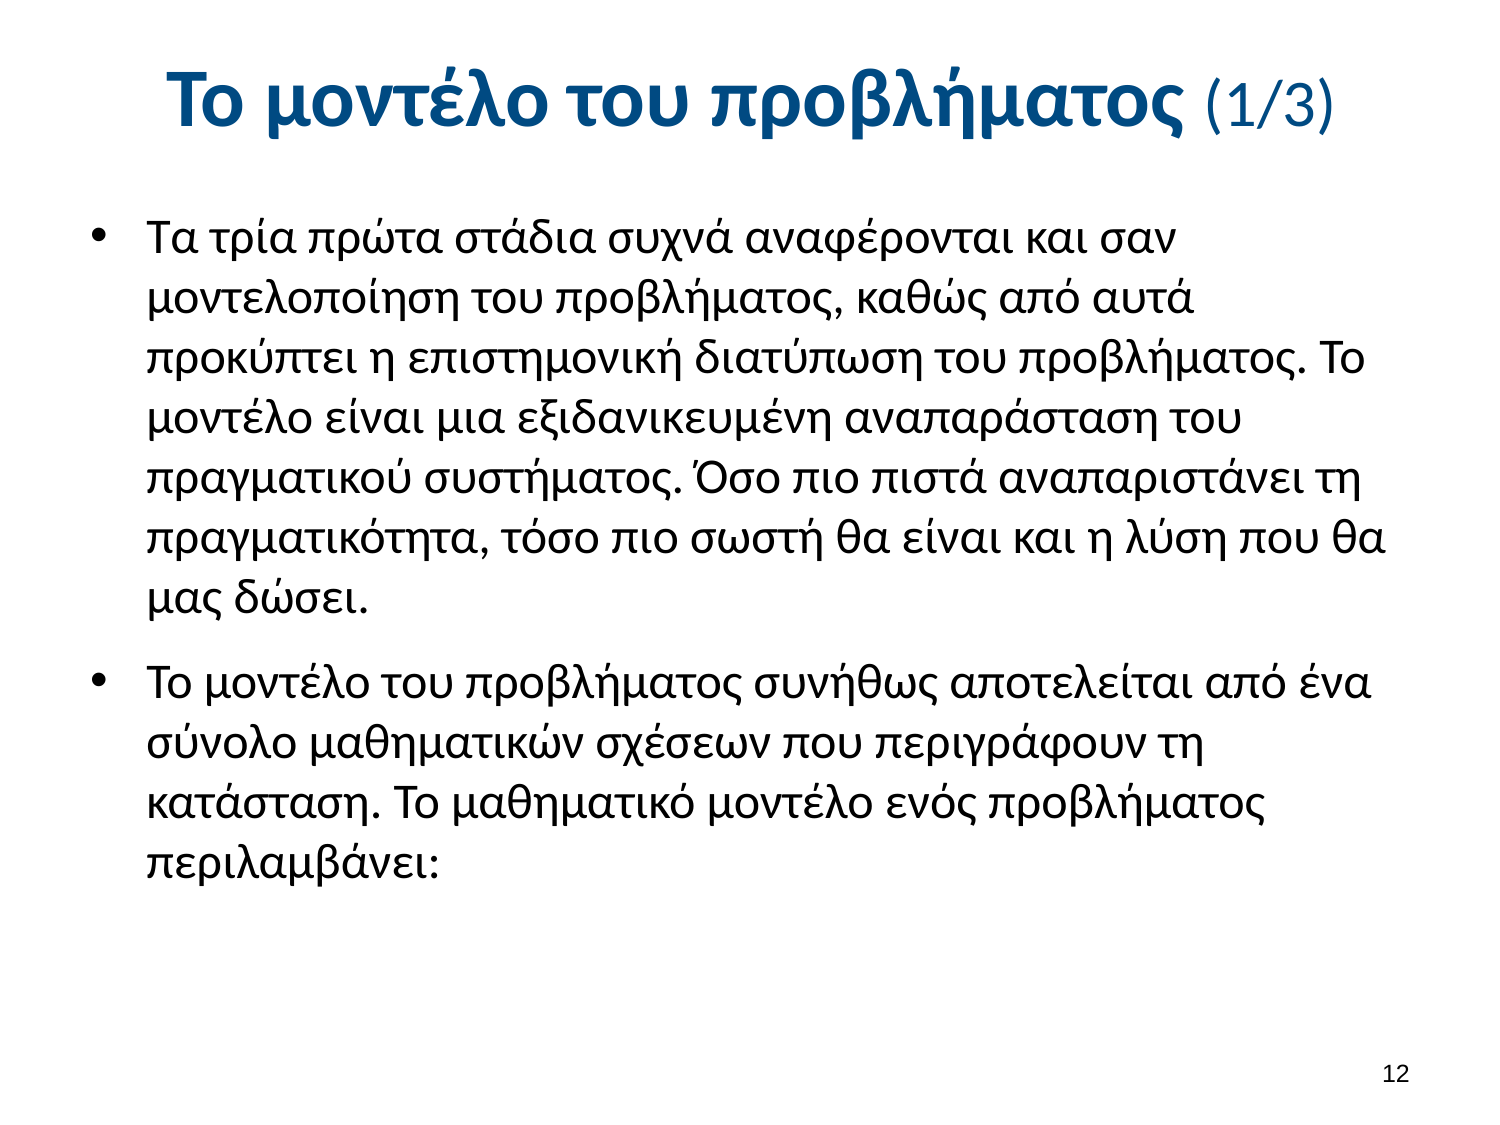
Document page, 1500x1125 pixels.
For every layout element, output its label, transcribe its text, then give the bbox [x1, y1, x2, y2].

title Το μοντέλο του προβλήματος (1/3) [76, 19, 1427, 169]
slide_number 11 [1074, 1042, 1425, 1103]
list Τα τρία πρώτα στάδια συχνά αναφέρονται και σαν μοντελοποίηση του προβλήματος, καθώς από αυτά προκύπτει η επιστημονική διατύπωση του προβλήματος. Το μοντέλο είναι μια εξιδανικευμένη αναπαράσταση του πραγματικού συστήματος. Όσο πιο πιστά αναπαριστάνει τη πραγματικότητα, τόσο πιο σωστή θα είναι και η λύση που θα μας δώσει. Το μοντέλο του προβλήματος συνήθως αποτελείται από ένα σύνολο μαθηματικών σχέσεων που περιγράφουν τη κατάσταση. Το μαθηματικό μοντέλο ενός προβλήματος περιλαμβάνει: [75, 196, 1425, 1024]
